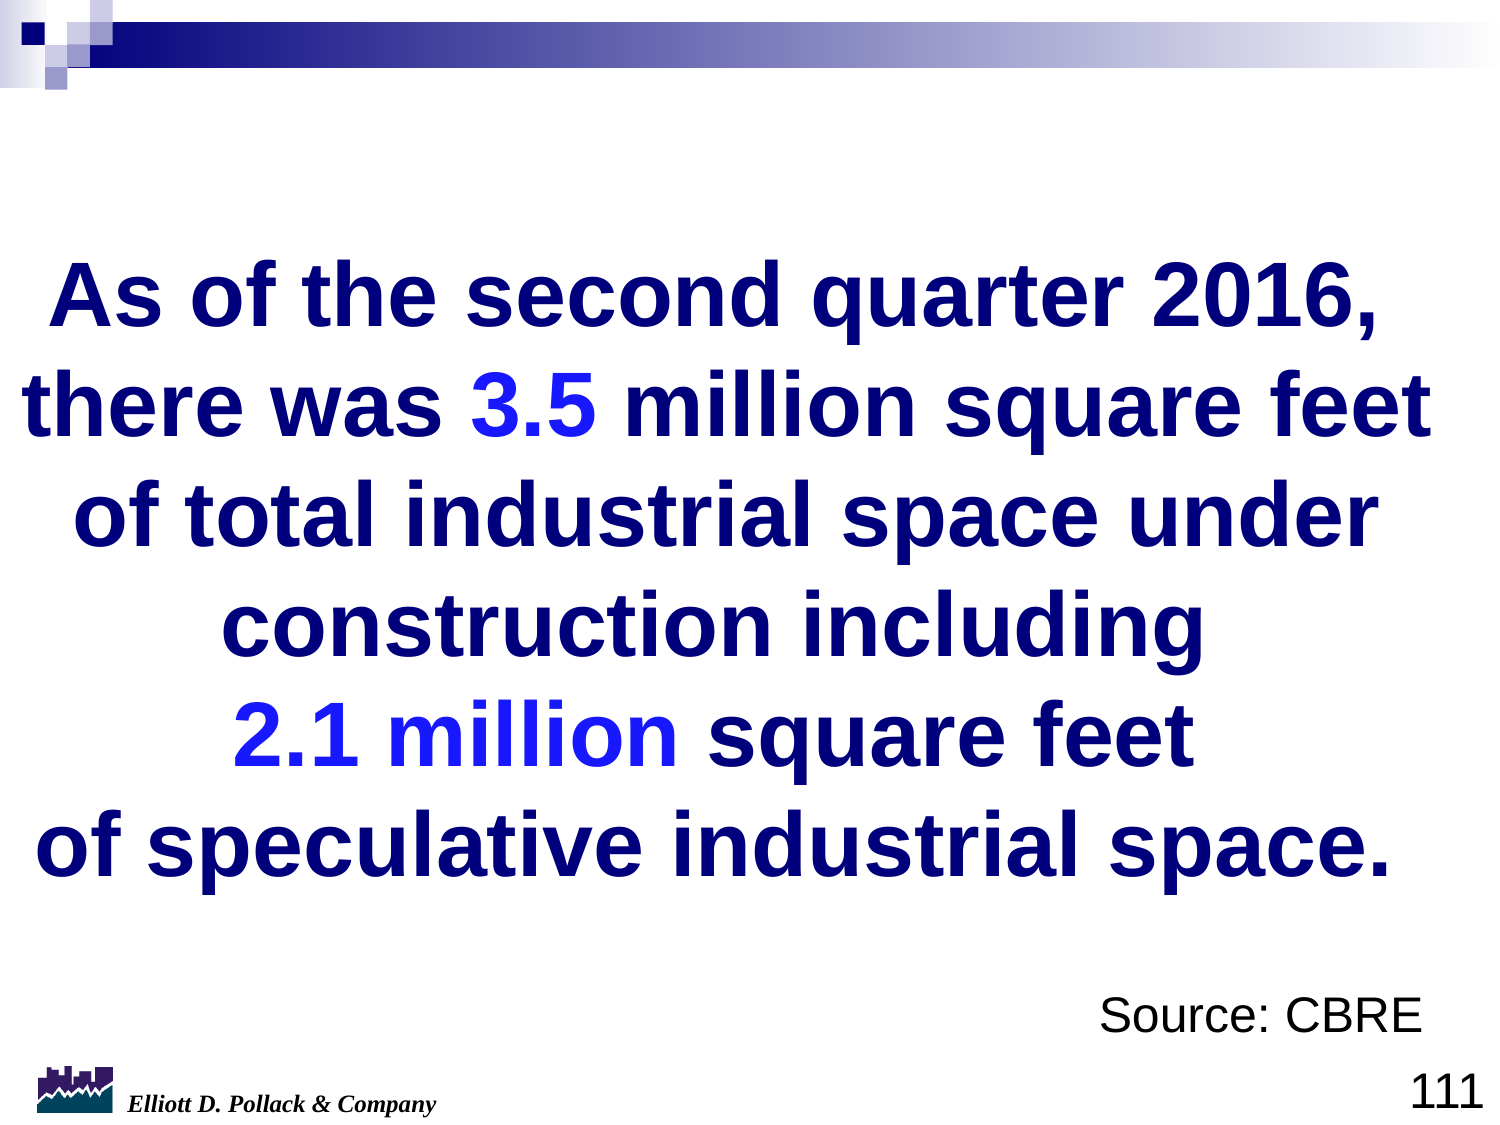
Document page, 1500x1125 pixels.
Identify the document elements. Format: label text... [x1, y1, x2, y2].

text_box Source: CBRE [1084, 975, 1453, 1051]
text_box As of the second quarter 2016, there was 3.5 million square feet of total industrial space under construction including 2.1 million square feet of speculative industrial space. [0, 227, 1455, 993]
text_box 111 [1333, 1051, 1500, 1125]
picture [37, 1066, 113, 1103]
text_box [725, 537, 775, 588]
